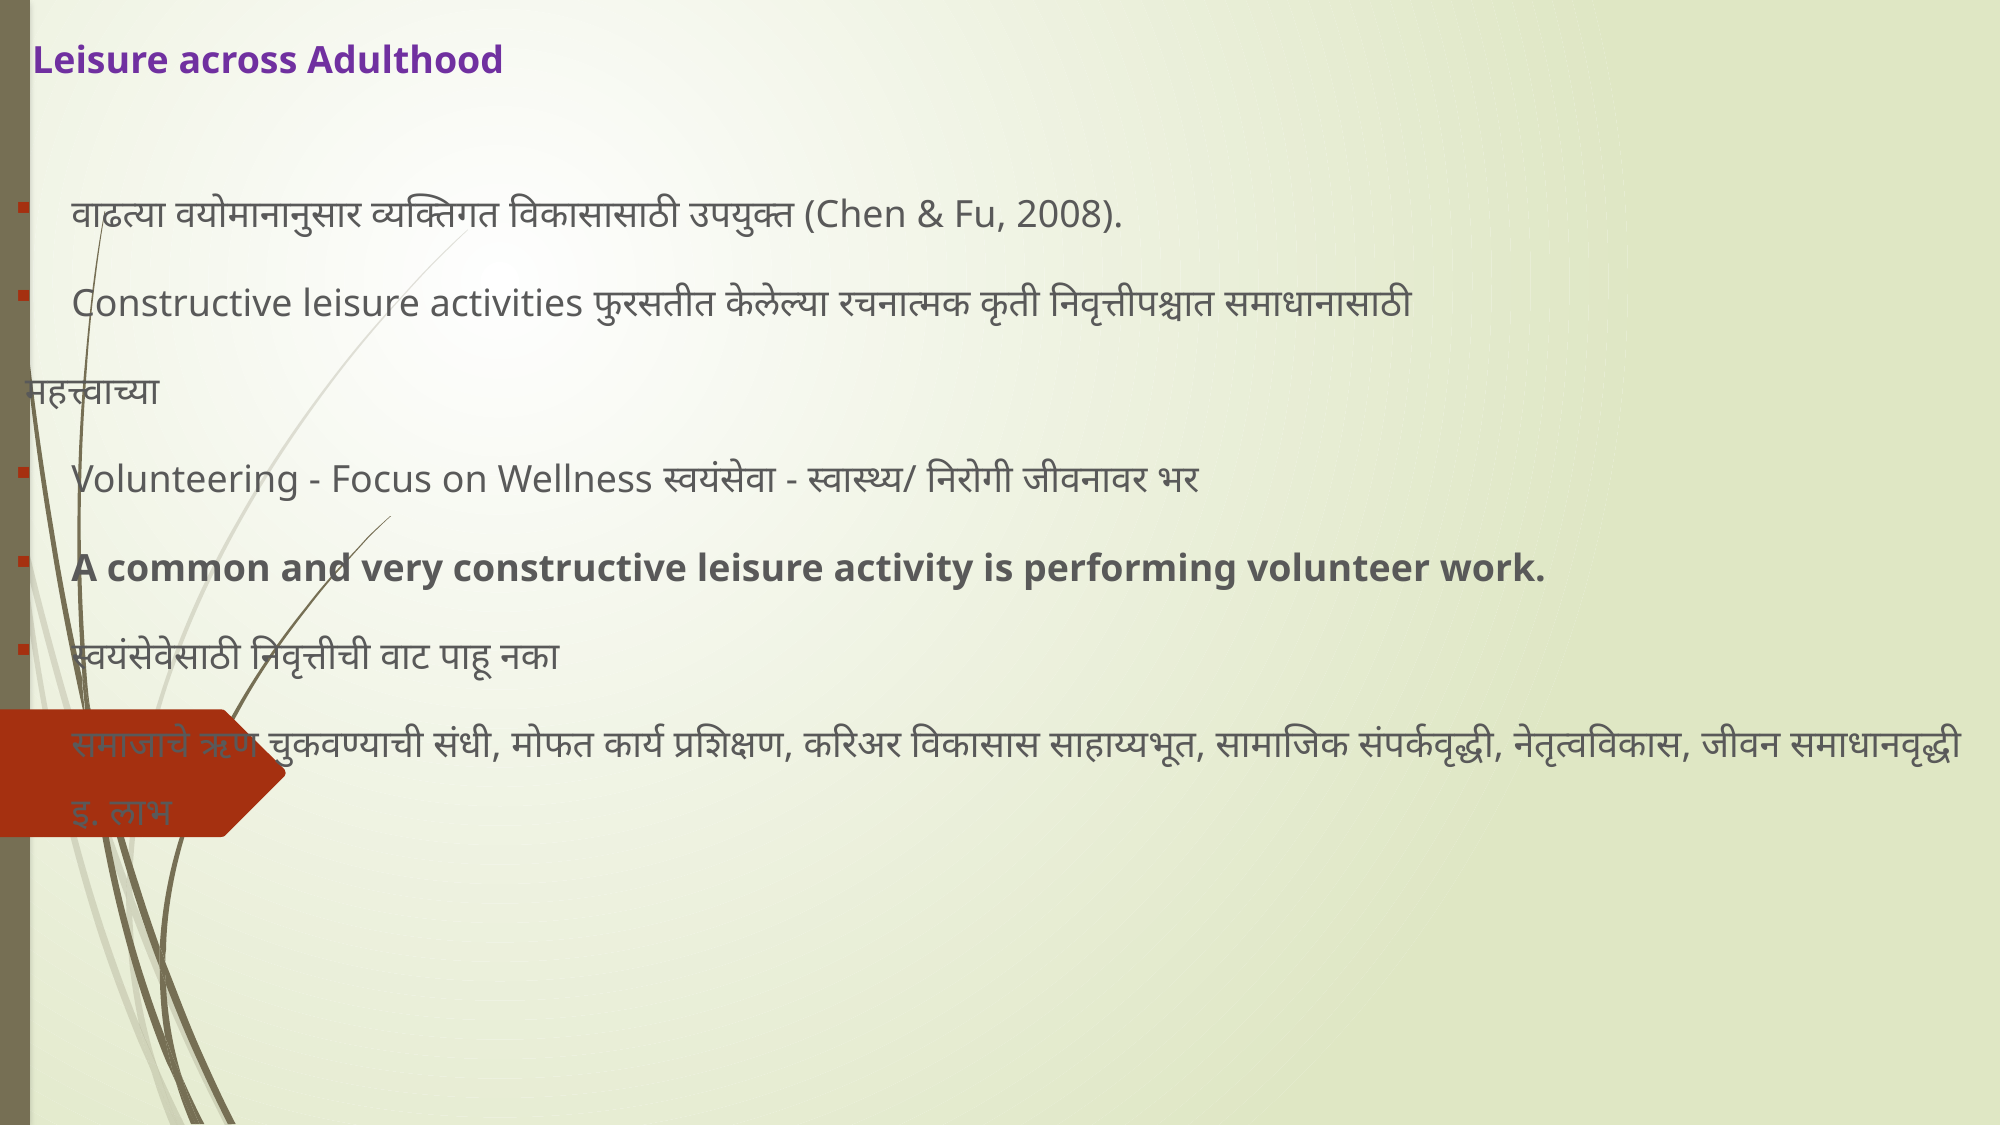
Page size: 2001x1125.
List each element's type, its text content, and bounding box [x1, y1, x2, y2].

title Leisure across Adulthood [0, 0, 2000, 94]
subtitle वाढत्या वयोमानानुसार व्यक्तिगत विकासासाठी उपयुक्त (Chen & Fu, 2008). Constructive leisure activities फुरसतीत केलेल्या रचनात्मक कृती निवृत्तीपश्चात समाधानासाठी महत्त्वाच्या Volunteering - Focus on Wellness स्वयंसेवा - स्वास्थ्य/ निरोगी जीवनावर भर A common and very constructive leisure activity is performing volunteer work. स्वयंसेवेसाठी निवृत्तीची वाट पाहू नका समाजाचे ऋण चुकवण्याची संधी, मोफत कार्य प्रशिक्षण, करिअर विकासास साहाय्यभूत, सामाजिक संपर्कवृद्धी, नेतृत्वविकास, जीवन समाधानवृद्धी इ. लाभ [0, 94, 2000, 1125]
